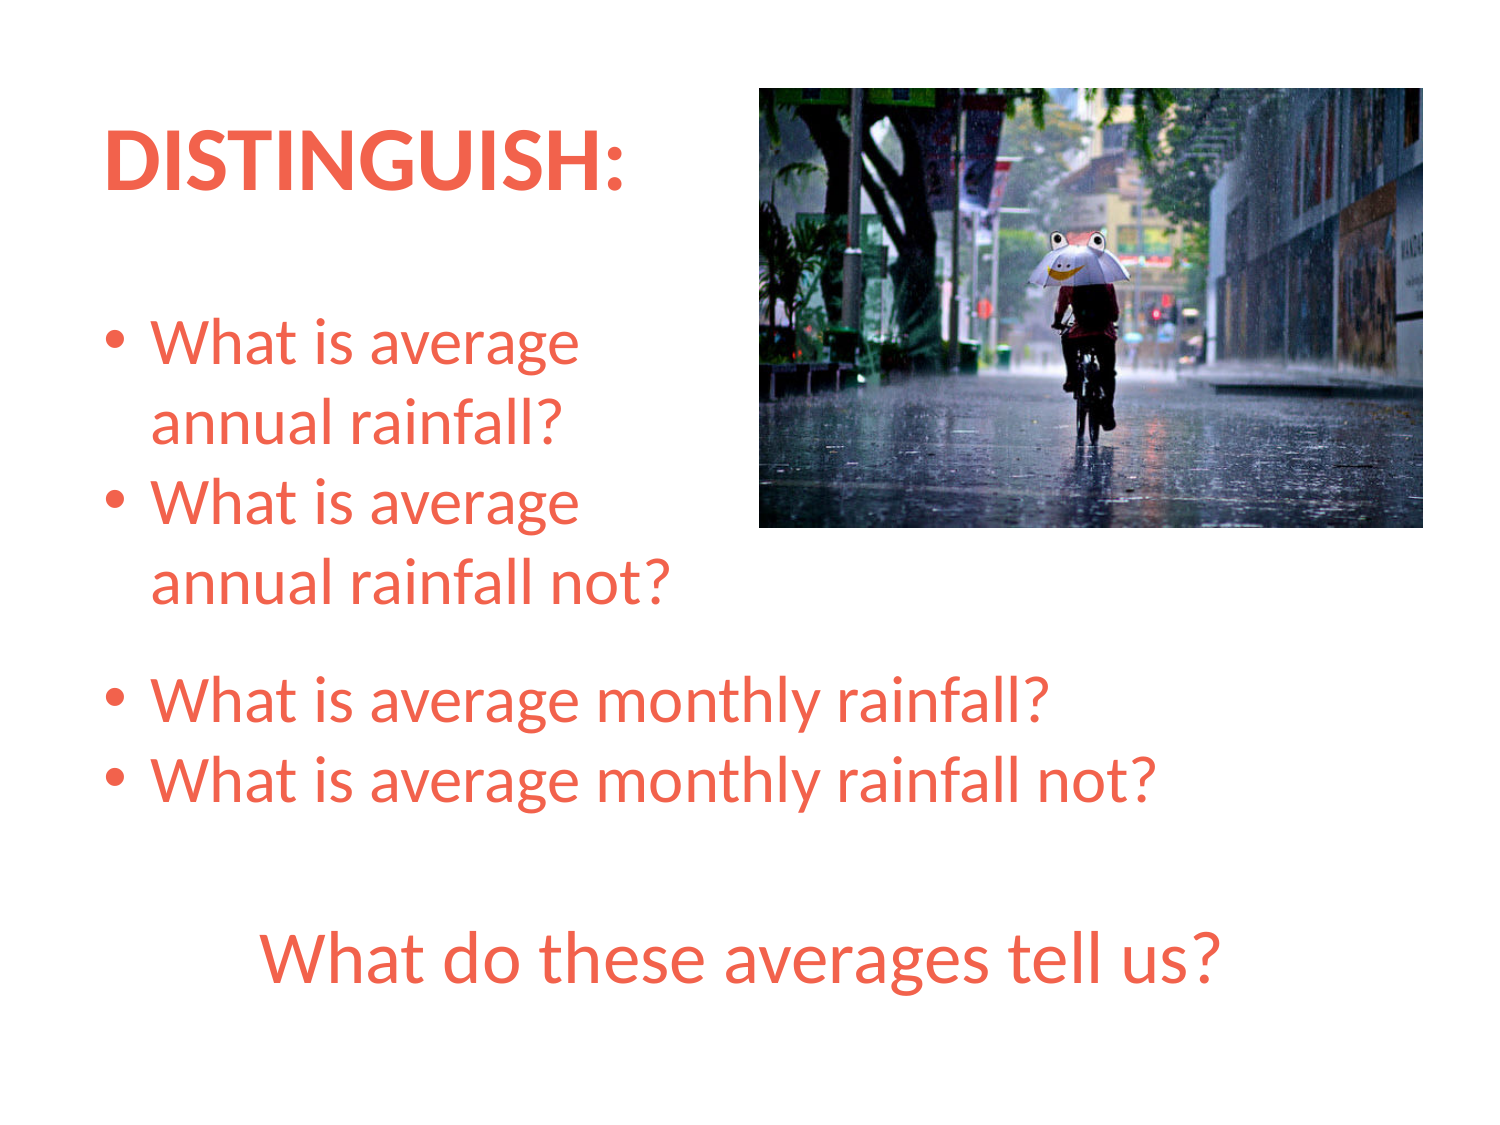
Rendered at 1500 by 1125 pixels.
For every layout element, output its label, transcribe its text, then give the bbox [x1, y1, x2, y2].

text_box What do these averages tell us? [115, 900, 1369, 1007]
text_box DISTINGUISH: [88, 50, 1369, 271]
text_box What is average annual rainfall? What is average annual rainfall not? [88, 290, 782, 629]
text_box What is average monthly rainfall? What is average monthly rainfall not? [88, 648, 1235, 826]
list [759, 88, 1423, 528]
